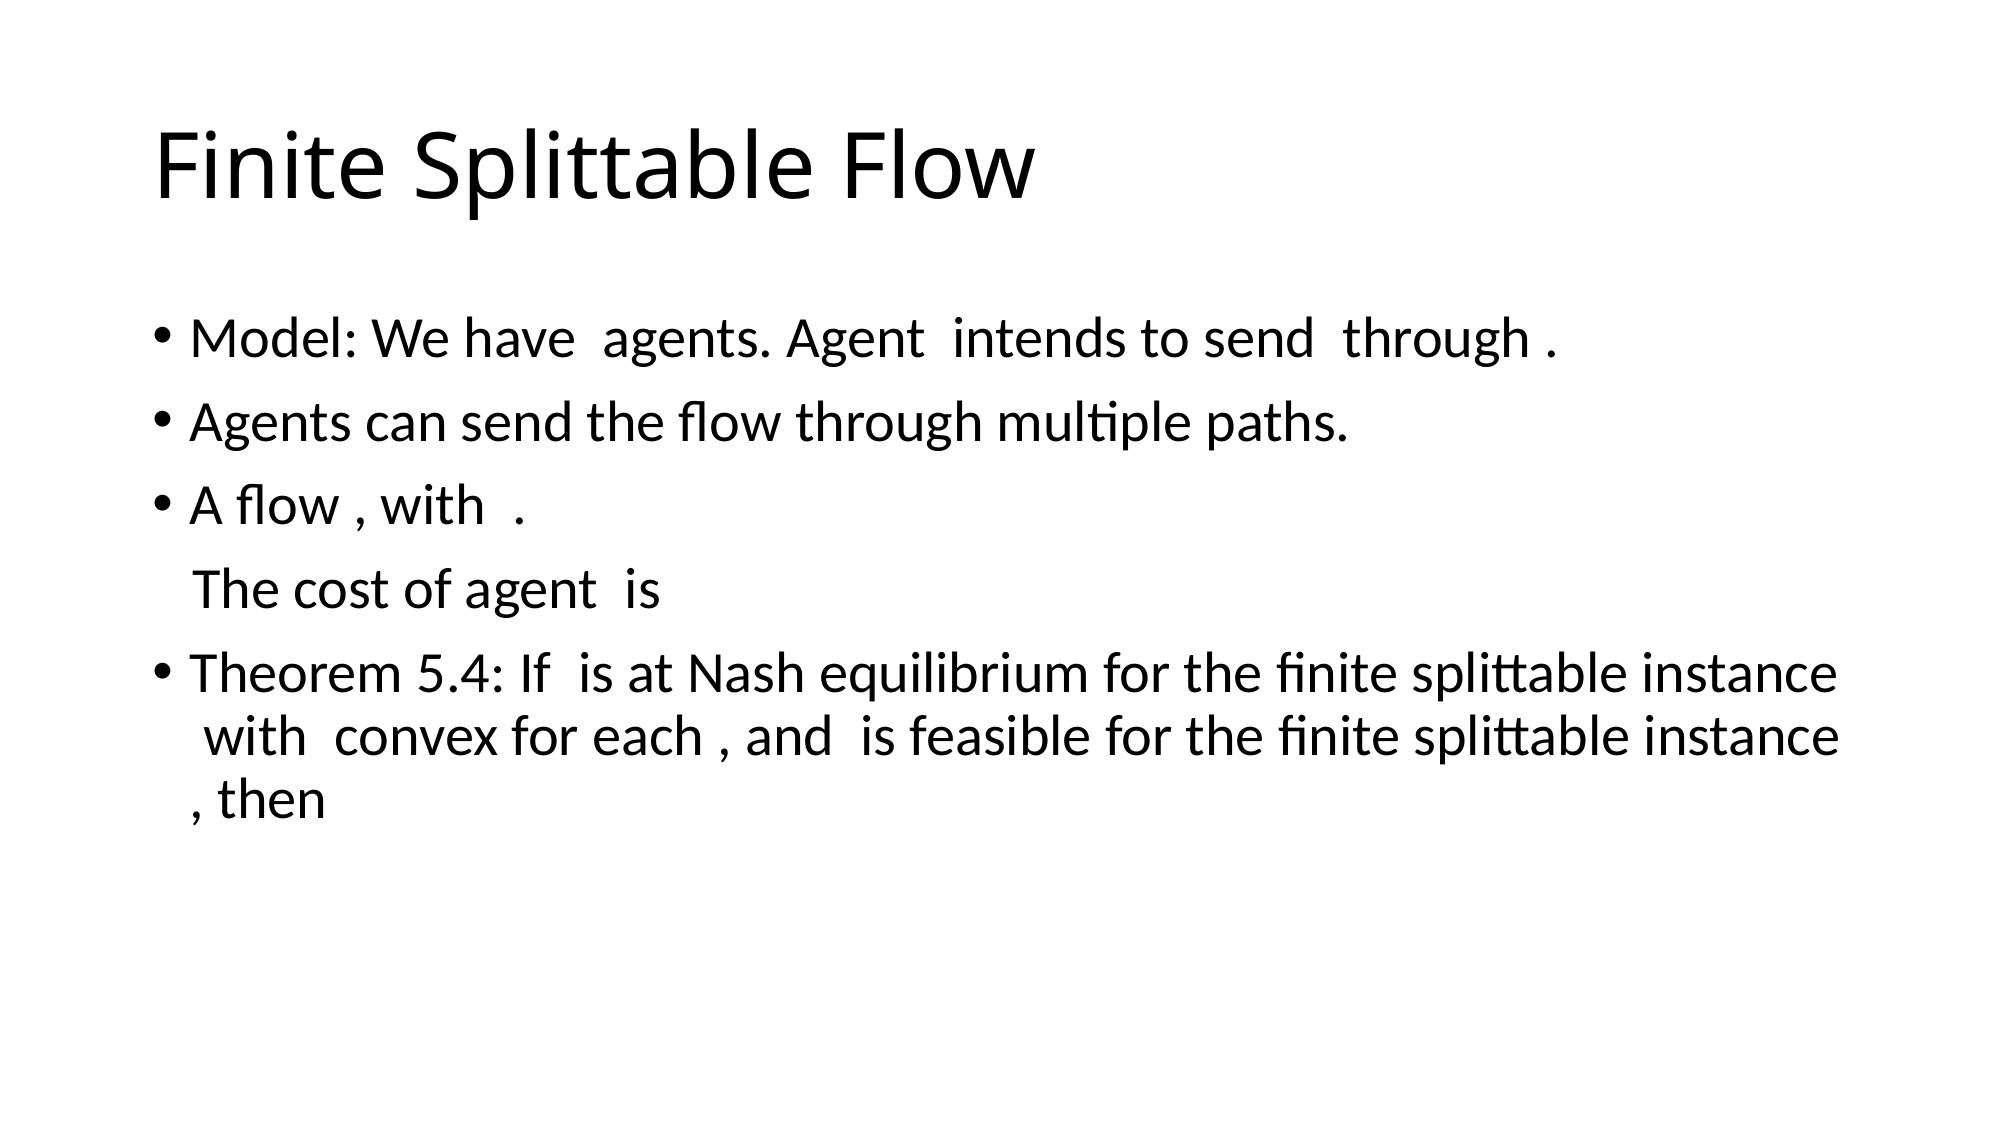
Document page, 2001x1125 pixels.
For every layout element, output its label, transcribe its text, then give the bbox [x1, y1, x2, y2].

title Finite Splittable Flow [137, 59, 1863, 278]
